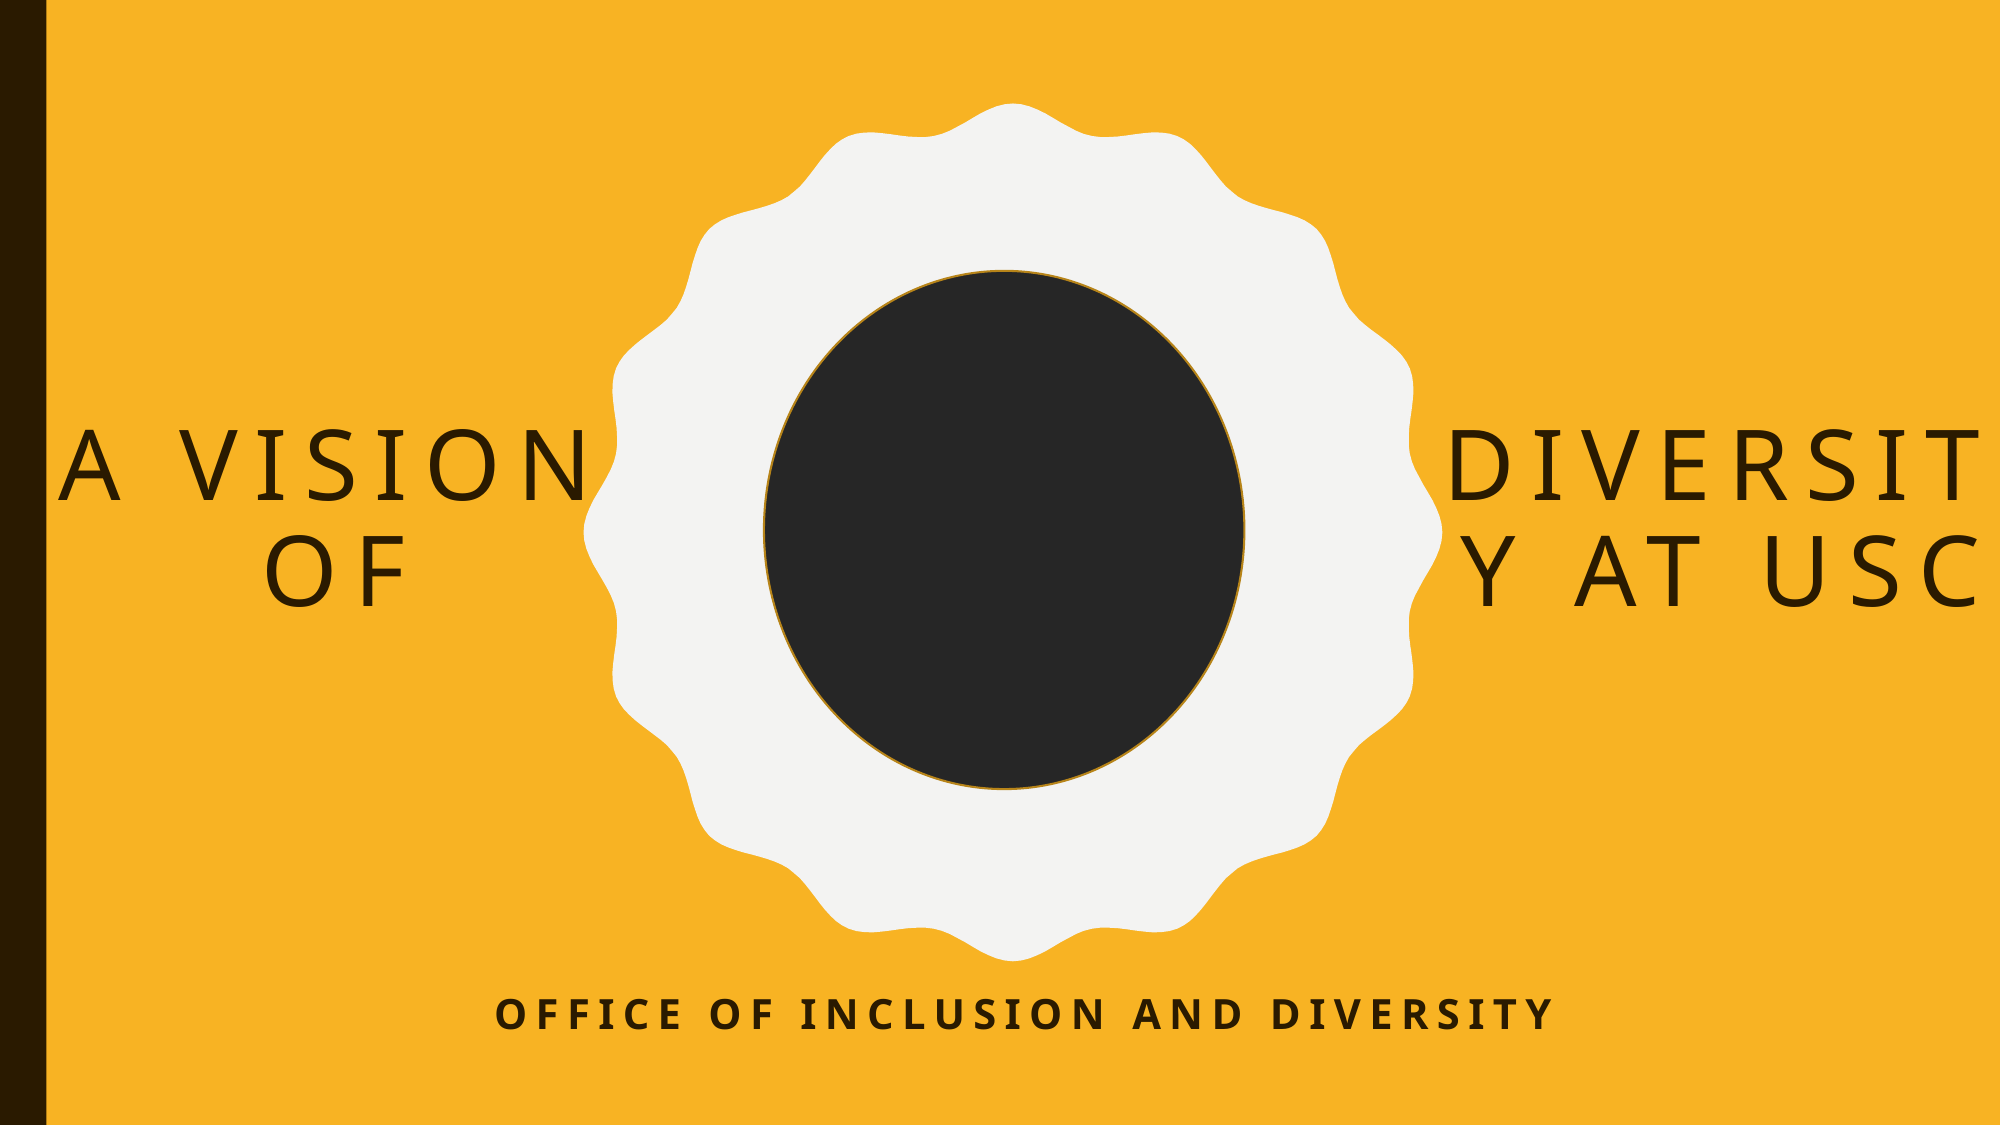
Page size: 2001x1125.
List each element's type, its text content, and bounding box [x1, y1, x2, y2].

title A vision of [22, 327, 646, 717]
text_box [762, 269, 1246, 791]
text_box Diversity at usc [1413, 327, 2000, 716]
subtitle Office of Inclusion and Diversity [363, 980, 1684, 1103]
